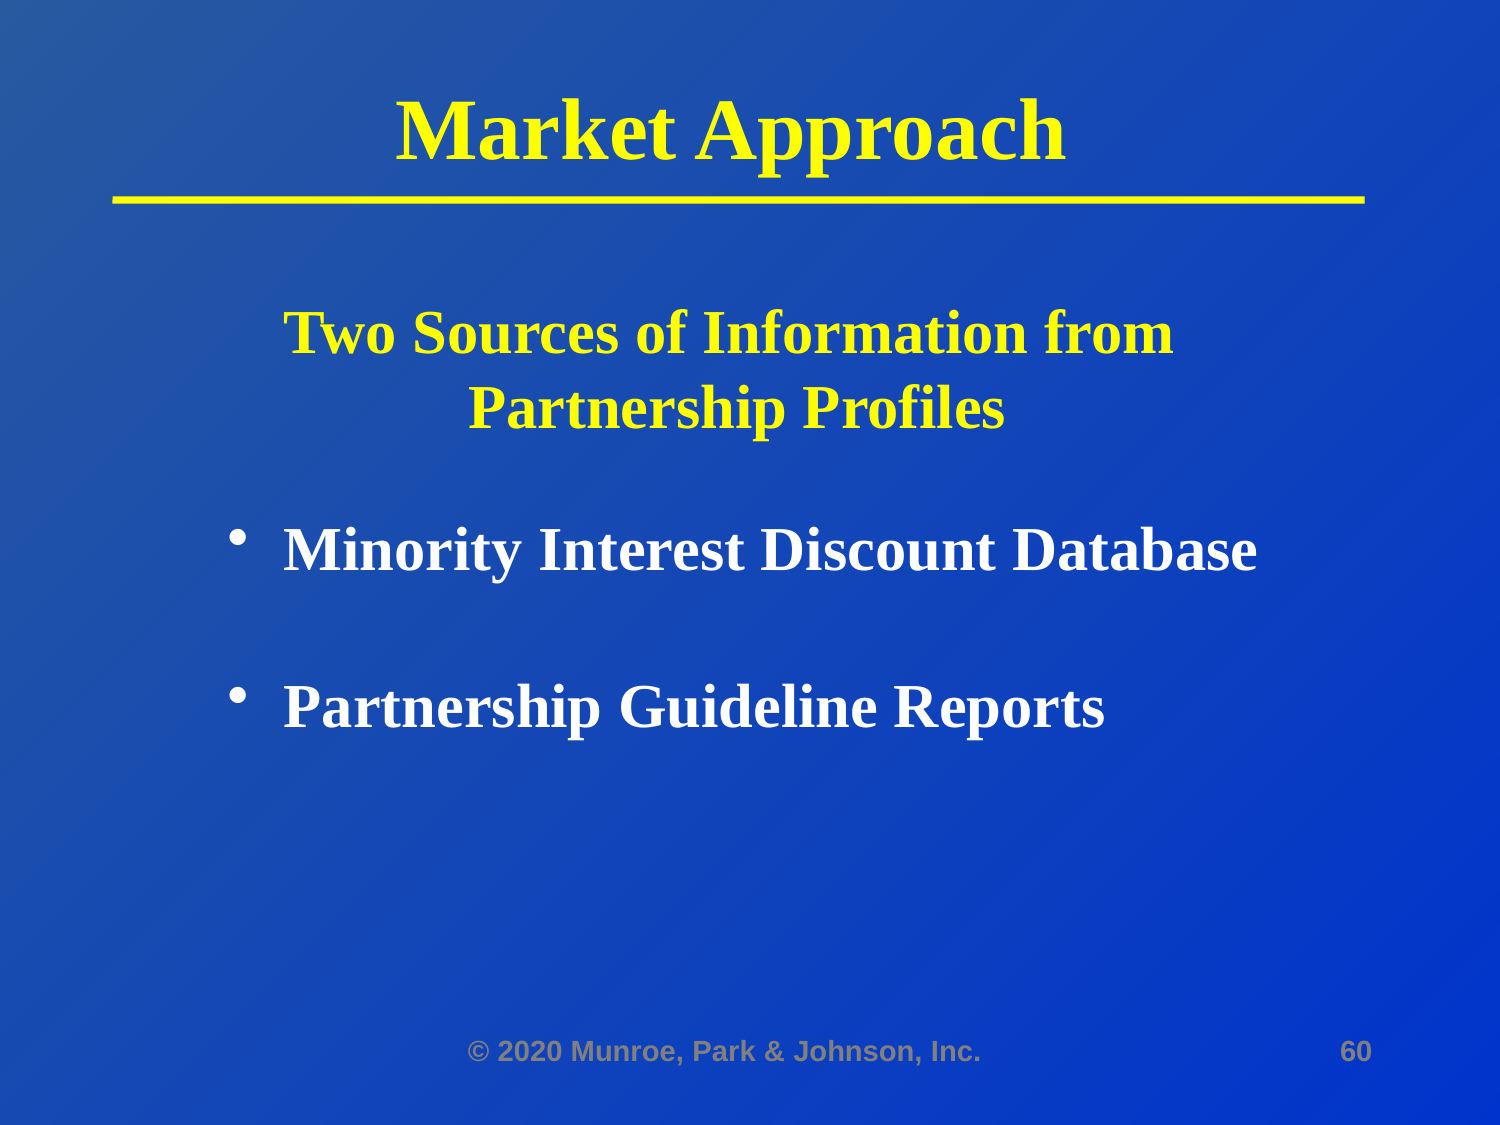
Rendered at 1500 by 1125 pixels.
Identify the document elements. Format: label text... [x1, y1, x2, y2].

footer © 2020 Munroe, Park & Johnson, Inc. [399, 1024, 1051, 1101]
slide_number 60 [1074, 1024, 1388, 1101]
title Market Approach [149, 37, 1313, 213]
text_box Two Sources of Information from Partnership Profiles [99, 283, 1375, 448]
list Minority Interest Discount Database Partnership Guideline Reports [212, 500, 1313, 775]
